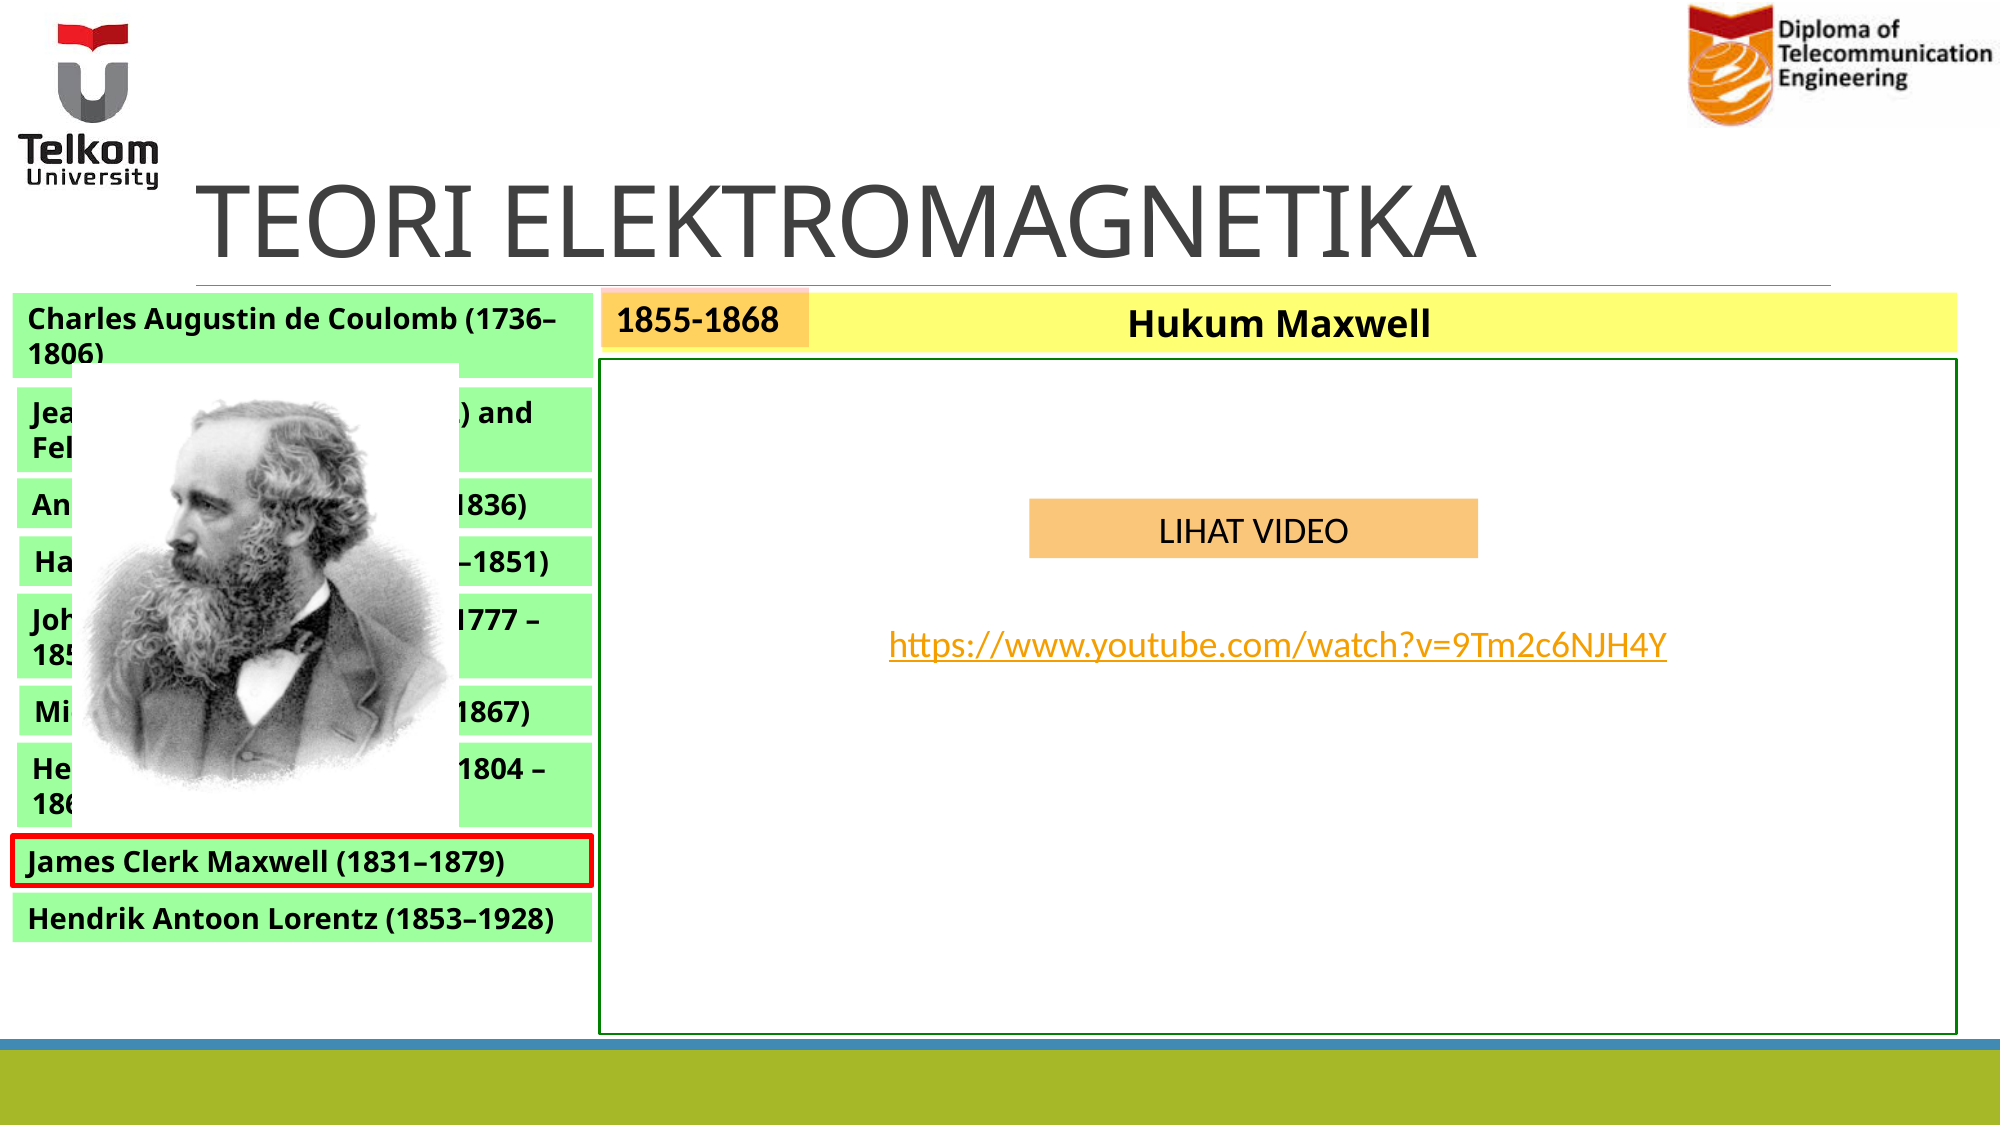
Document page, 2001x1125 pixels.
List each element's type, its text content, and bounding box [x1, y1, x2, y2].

picture [1, 0, 183, 210]
title TEORI ELEKTROMAGNETIKA [180, 47, 1830, 285]
text_box 1855-1868 [600, 287, 809, 348]
text_box André-Marie Ampère (1775 – 1836) [467, 478, 592, 529]
text_box LIHAT VIDEO [1029, 498, 1479, 559]
text_box Johann Carl Friedrich Gauss (1777 – 1855) [467, 593, 592, 679]
picture [72, 363, 459, 829]
text_box Johann Carl Friedrich Gauss (1777 – 1855) [17, 593, 69, 679]
text_box Jean-Baptiste Biot (1774–1862) and Felix Savart (1792–1841) [17, 387, 69, 473]
text_box [598, 358, 1958, 1035]
text_box Hans Christian Oersted (1777–1851) [467, 536, 592, 586]
text_box https://www.youtube.com/watch?v=9Tm2c6NJH4Y [873, 612, 1683, 672]
text_box André-Marie Ampère (1775 – 1836) [17, 478, 69, 529]
text_box Michael Faraday, FRS (1791 – 1867) [467, 685, 592, 736]
picture [1686, 1, 2000, 128]
text_box Hendrik Antoon Lorentz (1853–1928) [12, 892, 592, 943]
text_box Heinrich Friedrich Emil Lenz (1804 – 1865) [467, 742, 592, 828]
text_box Charles Augustin de Coulomb (1736–1806) [12, 293, 594, 378]
text_box Michael Faraday, FRS (1791 – 1867) [19, 685, 69, 736]
text_box Heinrich Friedrich Emil Lenz (1804 – 1865) [17, 742, 69, 828]
text_box Hukum Maxwell [602, 292, 1957, 353]
text_box Hans Christian Oersted (1777–1851) [19, 536, 69, 586]
text_box Jean-Baptiste Biot (1774–1862) and Felix Savart (1792–1841) [467, 387, 592, 473]
text_box James Clerk Maxwell (1831–1879) [12, 836, 592, 886]
